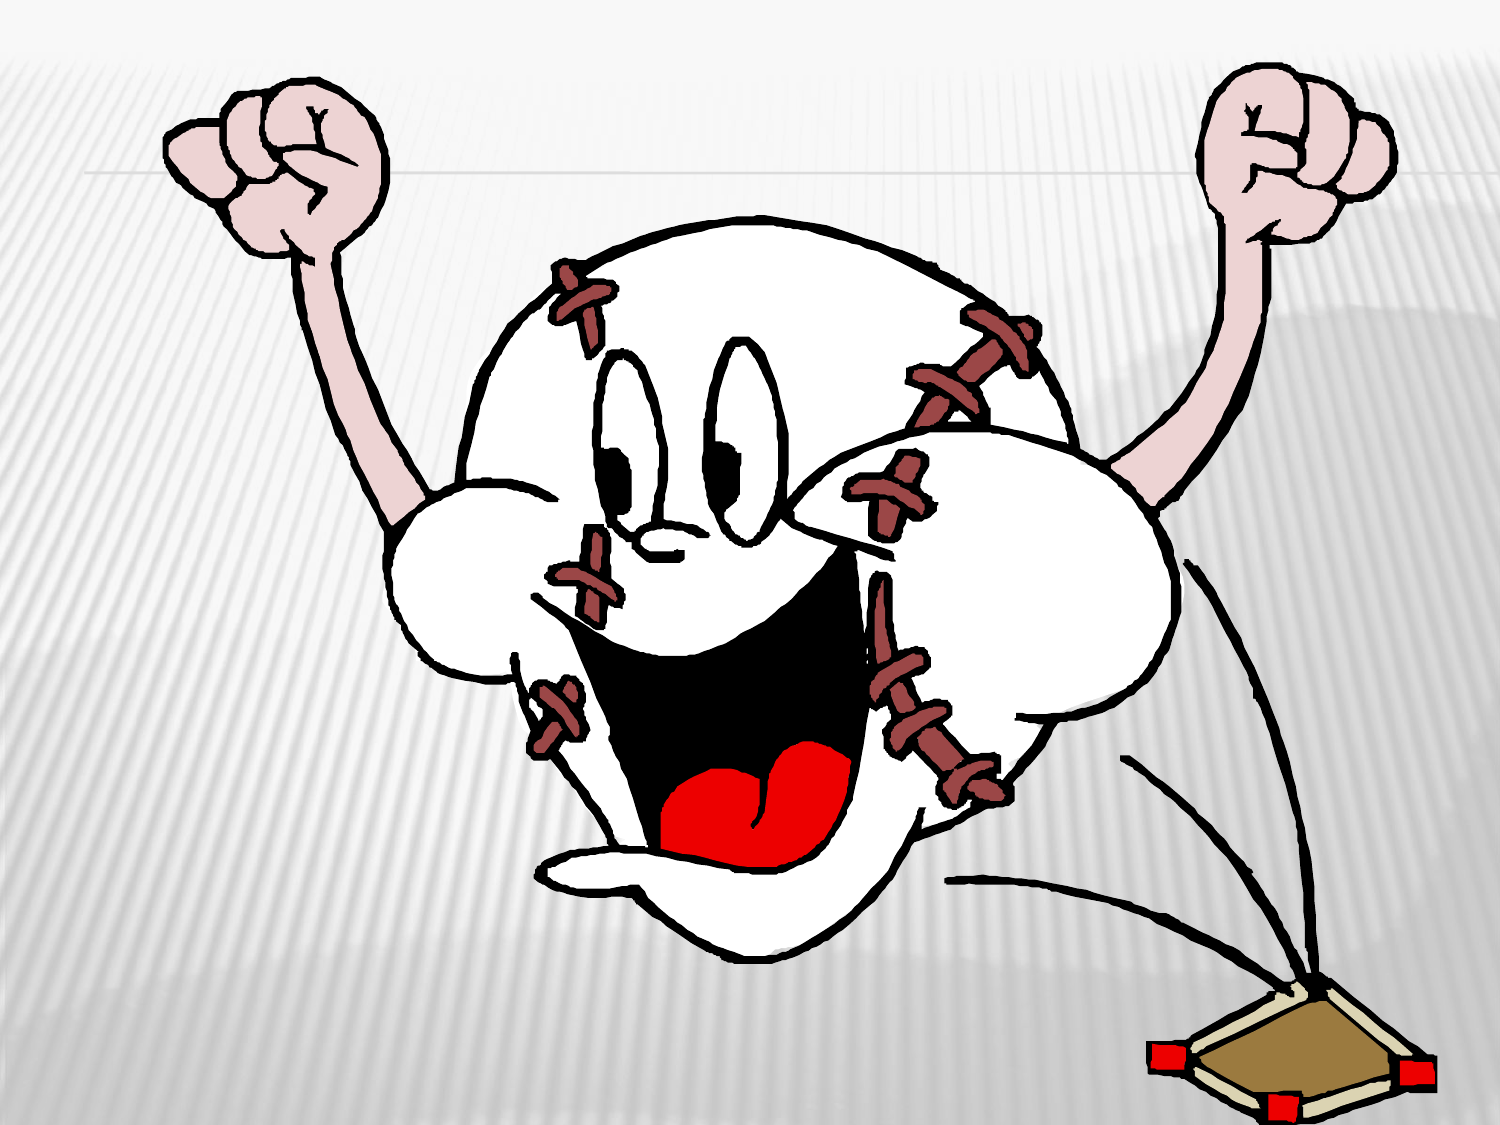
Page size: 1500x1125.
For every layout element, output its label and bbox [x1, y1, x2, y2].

picture [162, 62, 1438, 1125]
